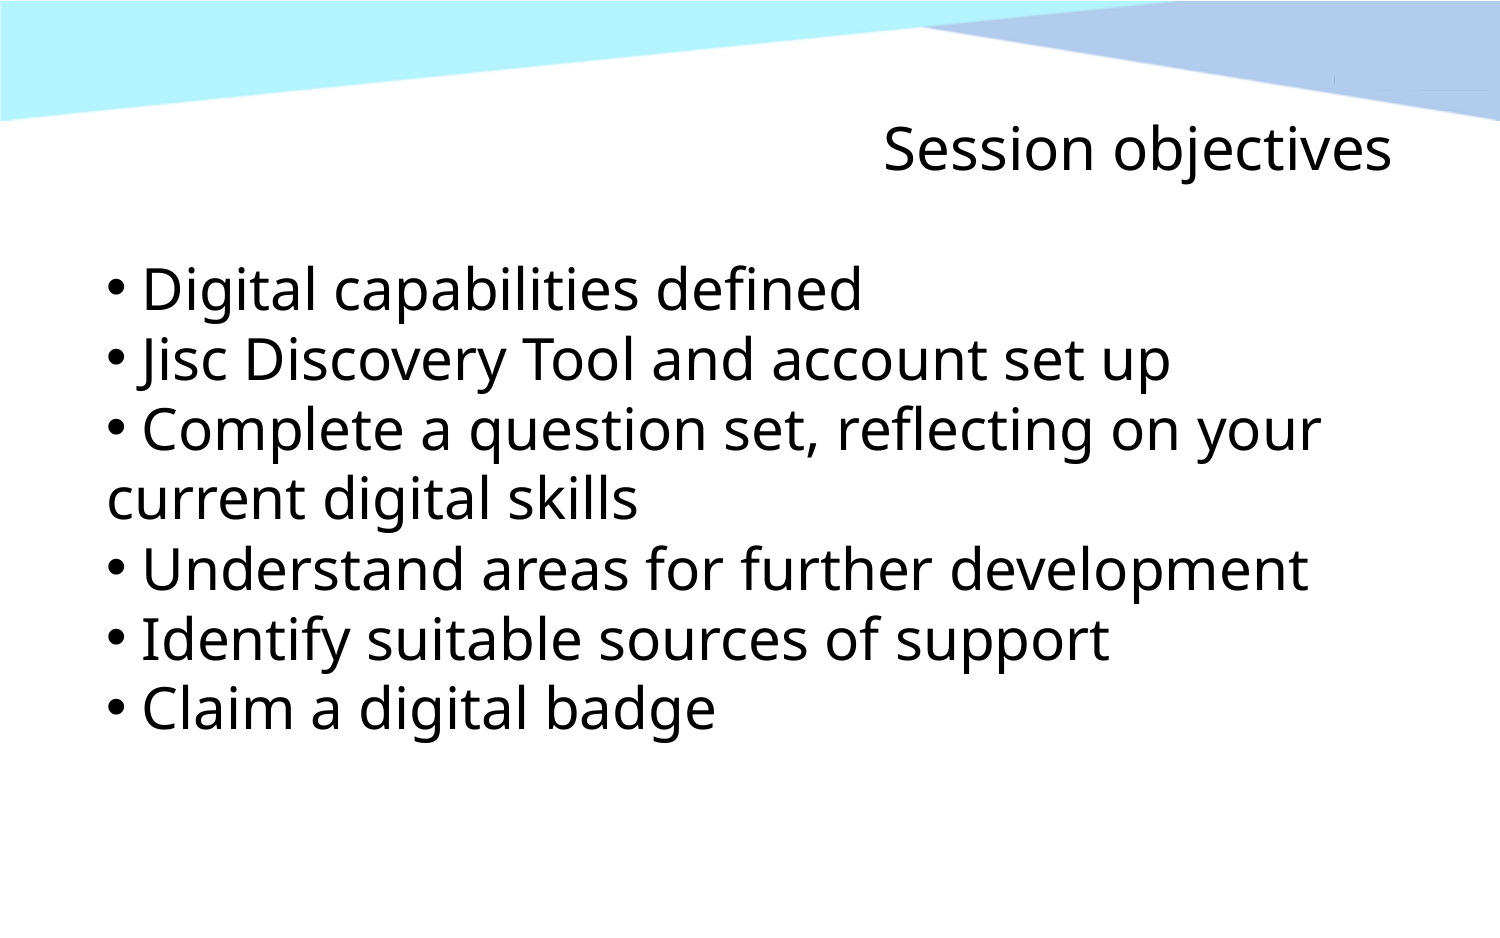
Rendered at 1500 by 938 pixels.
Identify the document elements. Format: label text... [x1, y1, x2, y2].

text_box Digital capabilities defined Jisc Discovery Tool and account set up Complete a question set, reflecting on your current digital skills Understand areas for further development Identify suitable sources of support Claim a digital badge [91, 244, 1409, 750]
title Session objectives [91, 111, 1409, 192]
picture [0, 1, 1500, 121]
